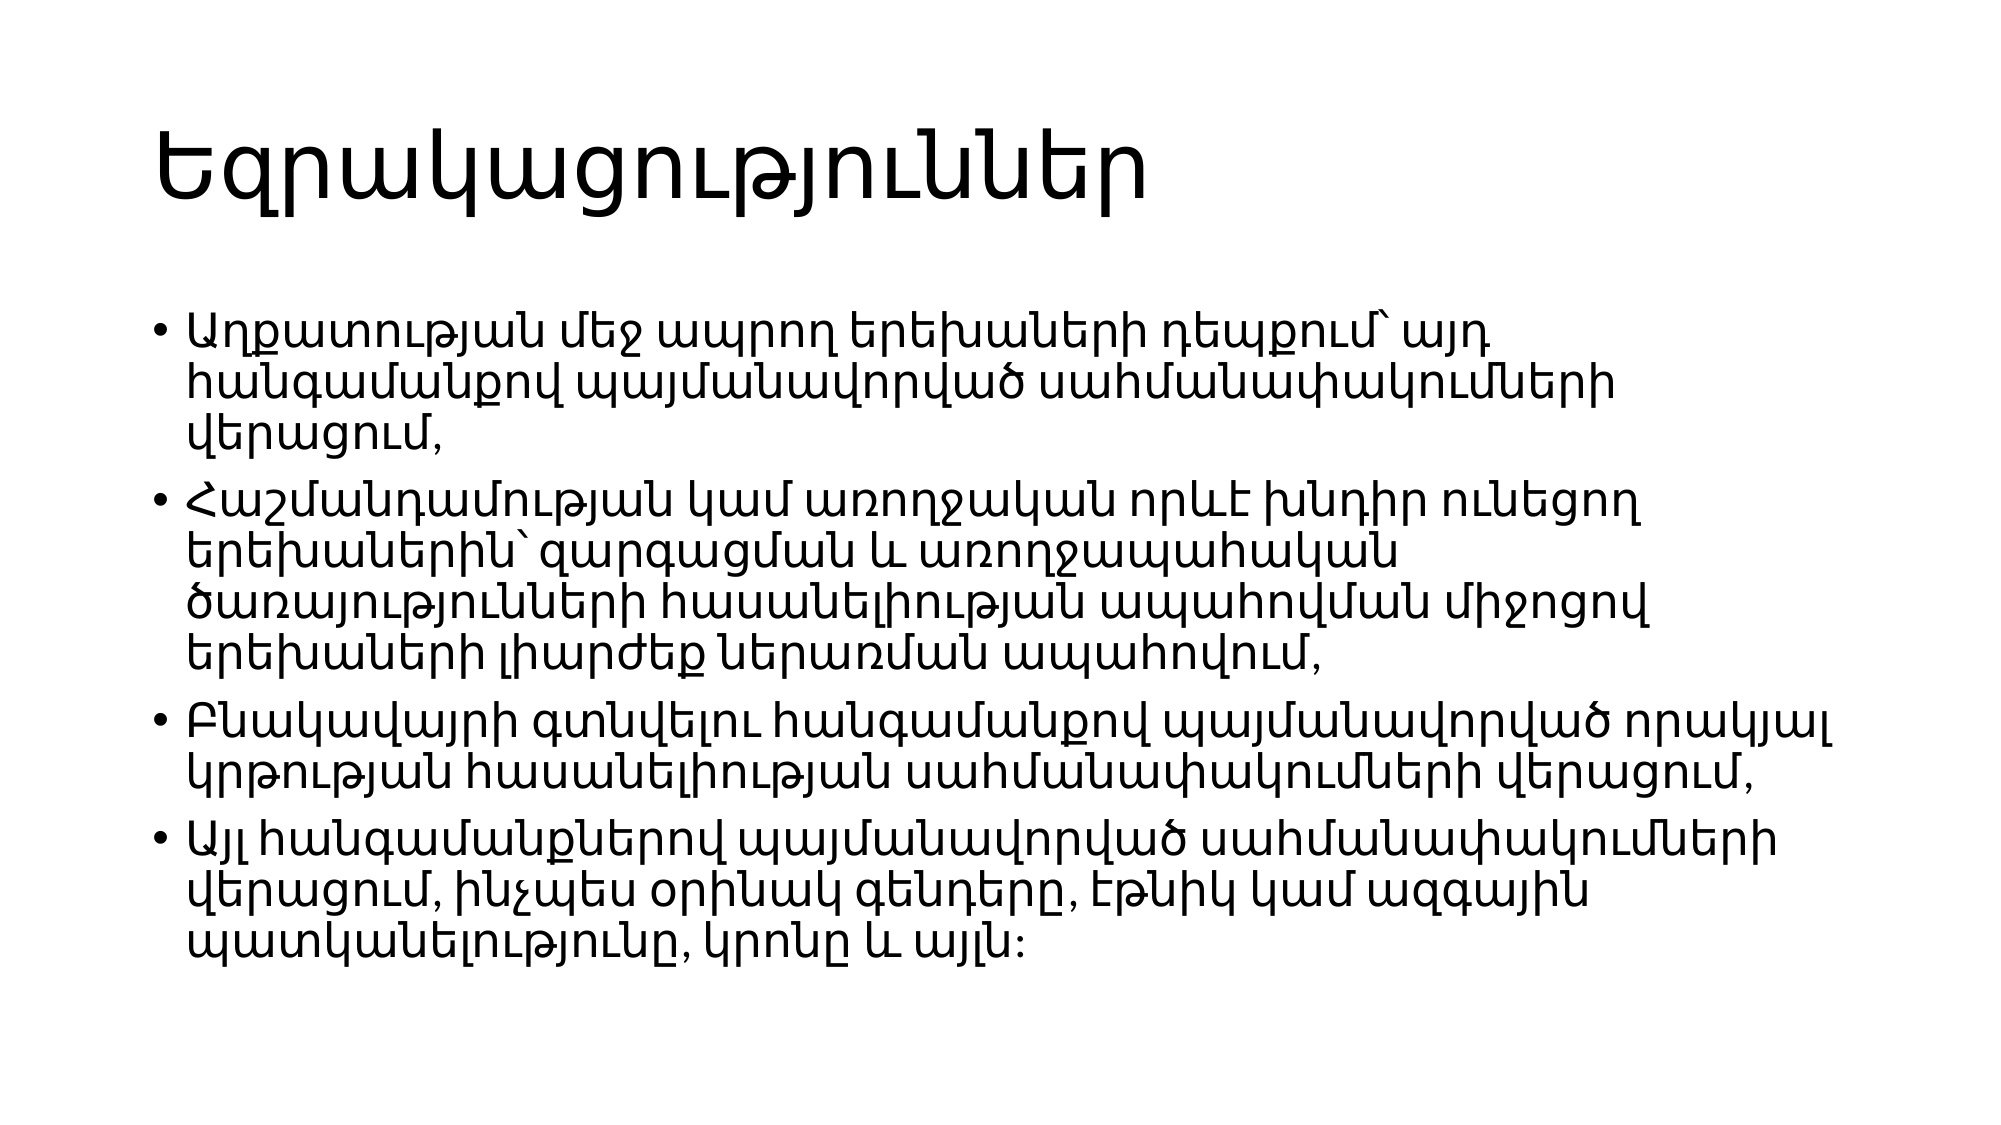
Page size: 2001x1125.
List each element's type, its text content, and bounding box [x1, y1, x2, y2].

title Եզրակացություններ [137, 59, 1863, 278]
list Աղքատության մեջ ապրող երեխաների դեպքում՝ այդ հանգամանքով պայմանավորված սահմանափակումների վերացում, Հաշմանդամության կամ առողջական որևէ խնդիր ունեցող երեխաներին՝ զարգացման և առողջապահական ծառայությունների հասանելիության ապահովման միջոցով երեխաների լիարժեք ներառման ապահովում, Բնակավայրի գտնվելու հանգամանքով պայմանավորված որակյալ կրթության հասանելիության սահմանափակումների վերացում, Այլ հանգամանքներով պայմանավորված սահմանափակումների վերացում, ինչպես օրինակ գենդերը, էթնիկ կամ ազգային պատկանելությունը, կրոնը և այլն: [137, 299, 1863, 1014]
